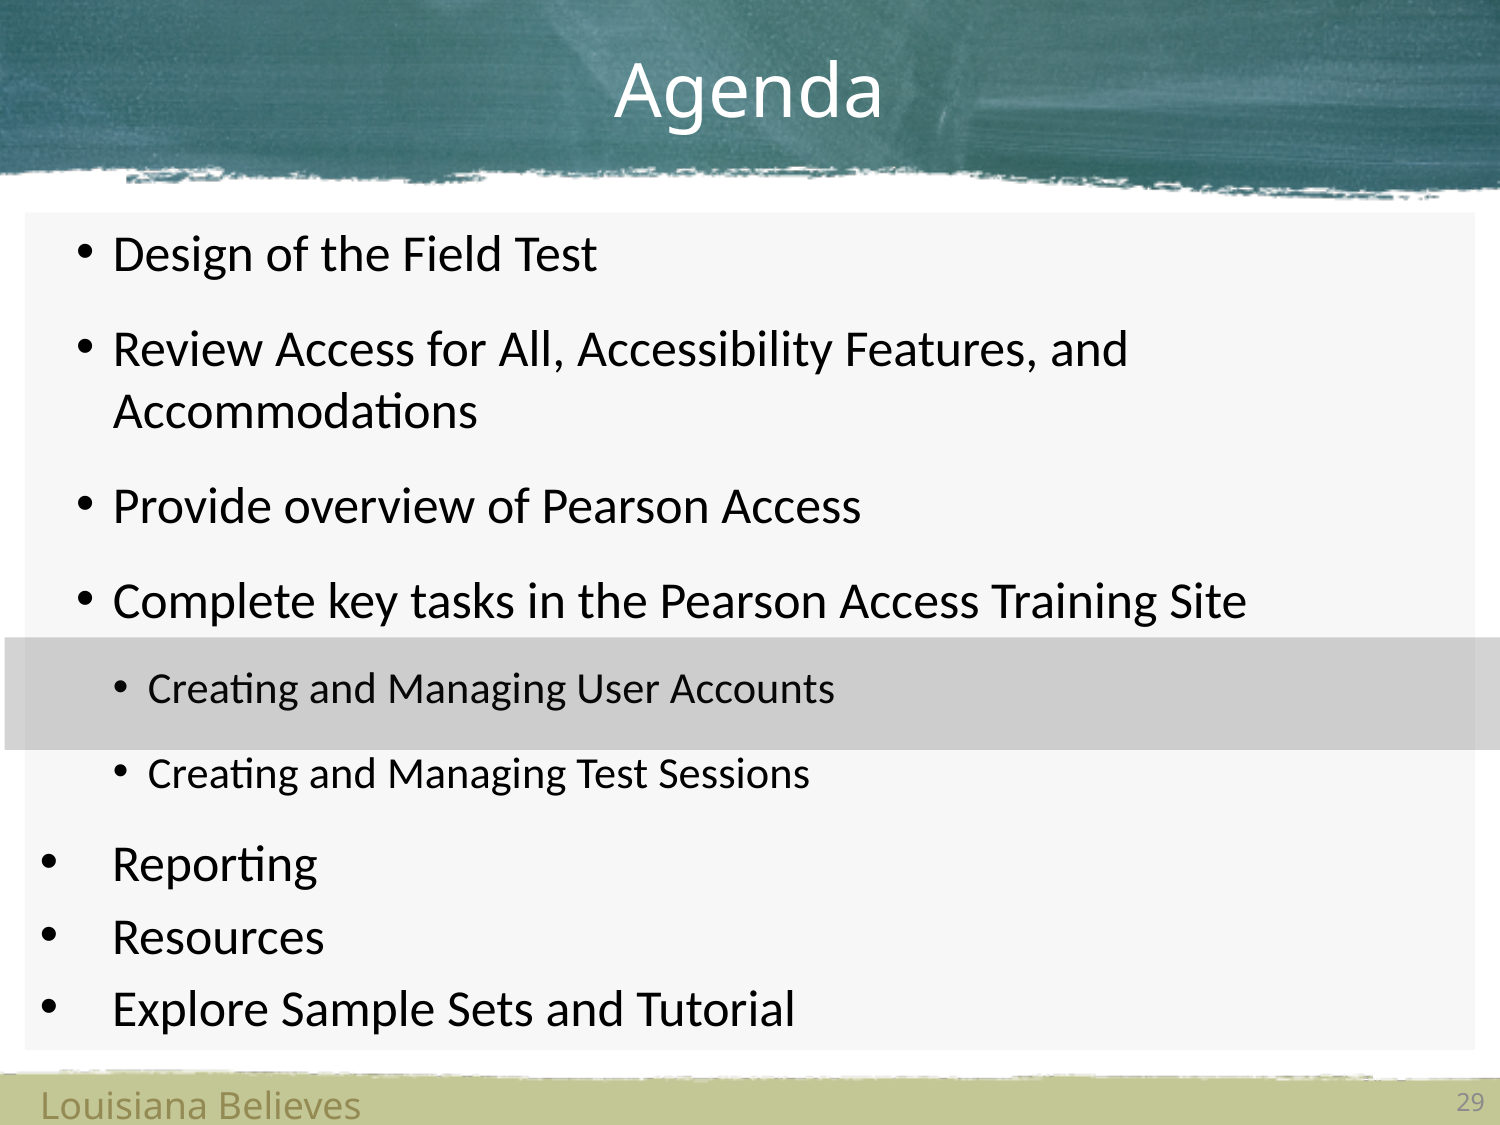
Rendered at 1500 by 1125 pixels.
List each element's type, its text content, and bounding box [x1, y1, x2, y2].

picture [0, 1062, 1500, 1125]
slide_number 29 [1149, 1074, 1500, 1125]
list Design of the Field Test Review Access for All, Accessibility Features, and Accommodations Provide overview of Pearson Access Complete key tasks in the Pearson Access Training Site Creating and Managing User Accounts Creating and Managing Test Sessions Reporting Resources Explore Sample Sets and Tutorial [24, 212, 1475, 635]
title Agenda [0, 0, 1500, 175]
footer Louisiana Believes [24, 1074, 500, 1125]
list Design of the Field Test Review Access for All, Accessibility Features, and Accommodations Provide overview of Pearson Access Complete key tasks in the Pearson Access Training Site Creating and Managing User Accounts Creating and Managing Test Sessions Reporting Resources Explore Sample Sets and Tutorial [24, 752, 1475, 1050]
text_box [3, 635, 1500, 752]
picture [0, 175, 1500, 209]
